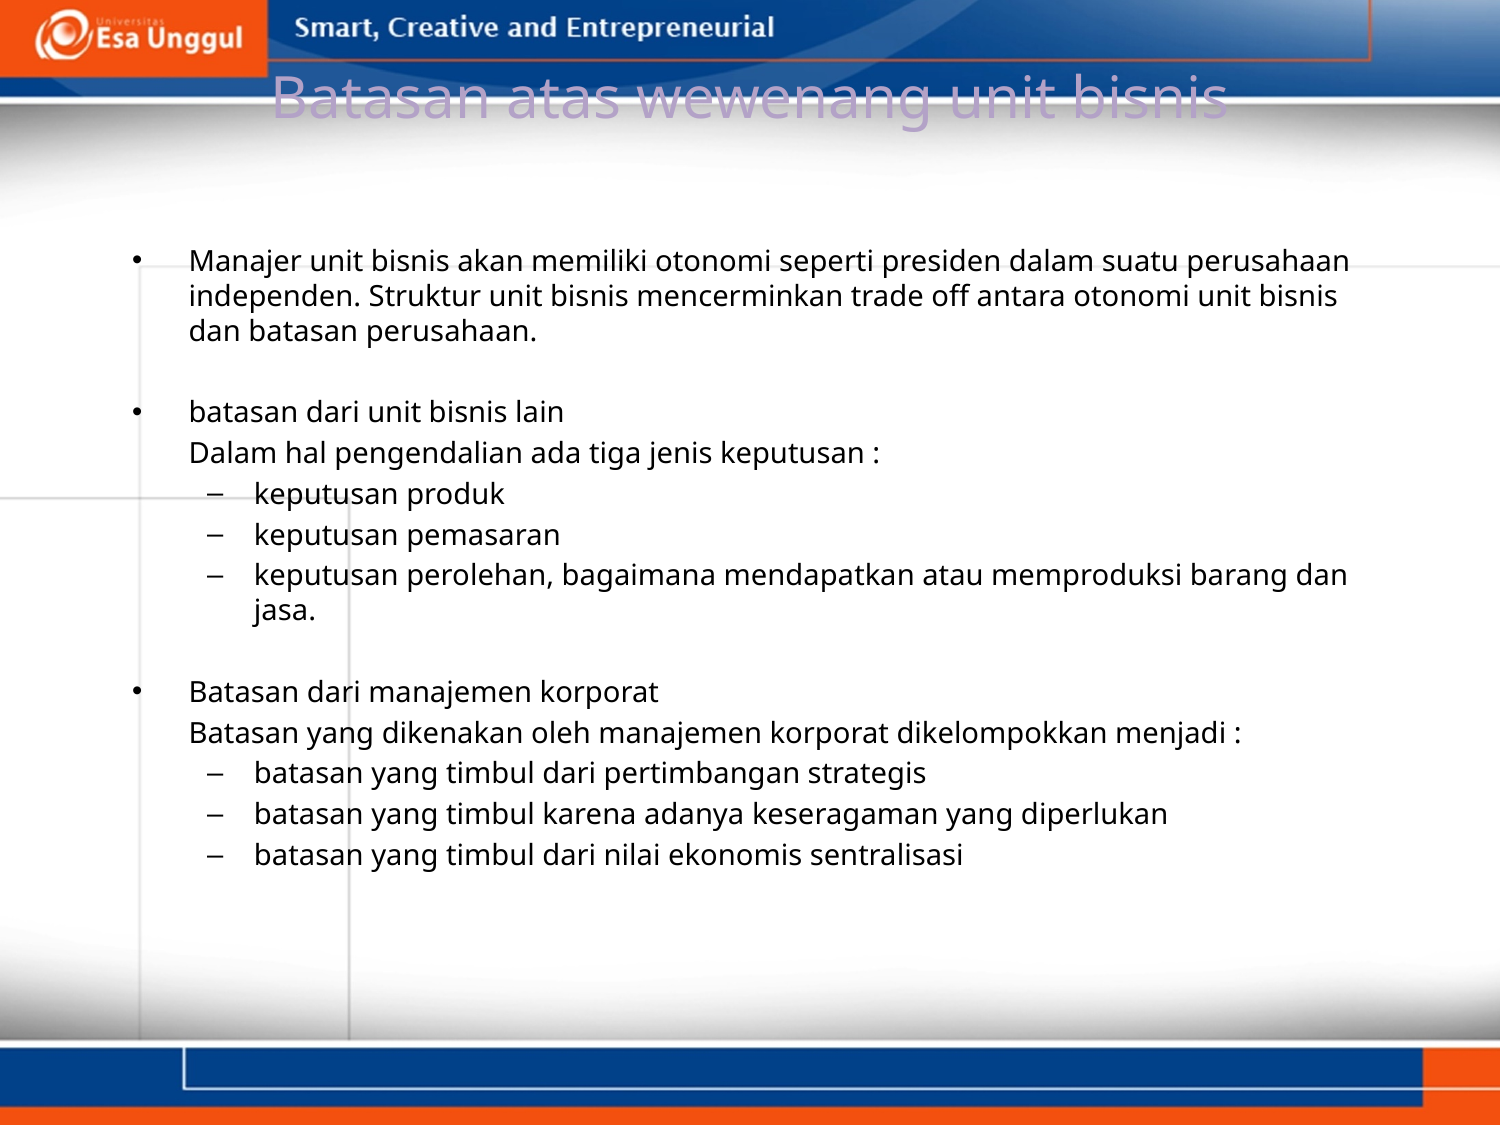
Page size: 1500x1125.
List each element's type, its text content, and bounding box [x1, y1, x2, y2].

title Batasan atas wewenang unit bisnis [112, 49, 1388, 211]
list Manajer unit bisnis akan memiliki otonomi seperti presiden dalam suatu perusahaan independen. Struktur unit bisnis mencerminkan trade off antara otonomi unit bisnis dan batasan perusahaan. batasan dari unit bisnis lain Dalam hal pengendalian ada tiga jenis keputusan : keputusan produk keputusan pemasaran keputusan perolehan, bagaimana mendapatkan atau memproduksi barang dan jasa. Batasan dari manajemen korporat Batasan yang dikenakan oleh manajemen korporat dikelompokkan menjadi : batasan yang timbul dari pertimbangan strategis batasan yang timbul karena adanya keseragaman yang diperlukan batasan yang timbul dari nilai ekonomis sentralisasi [117, 234, 1393, 1008]
picture [0, 0, 1500, 1125]
